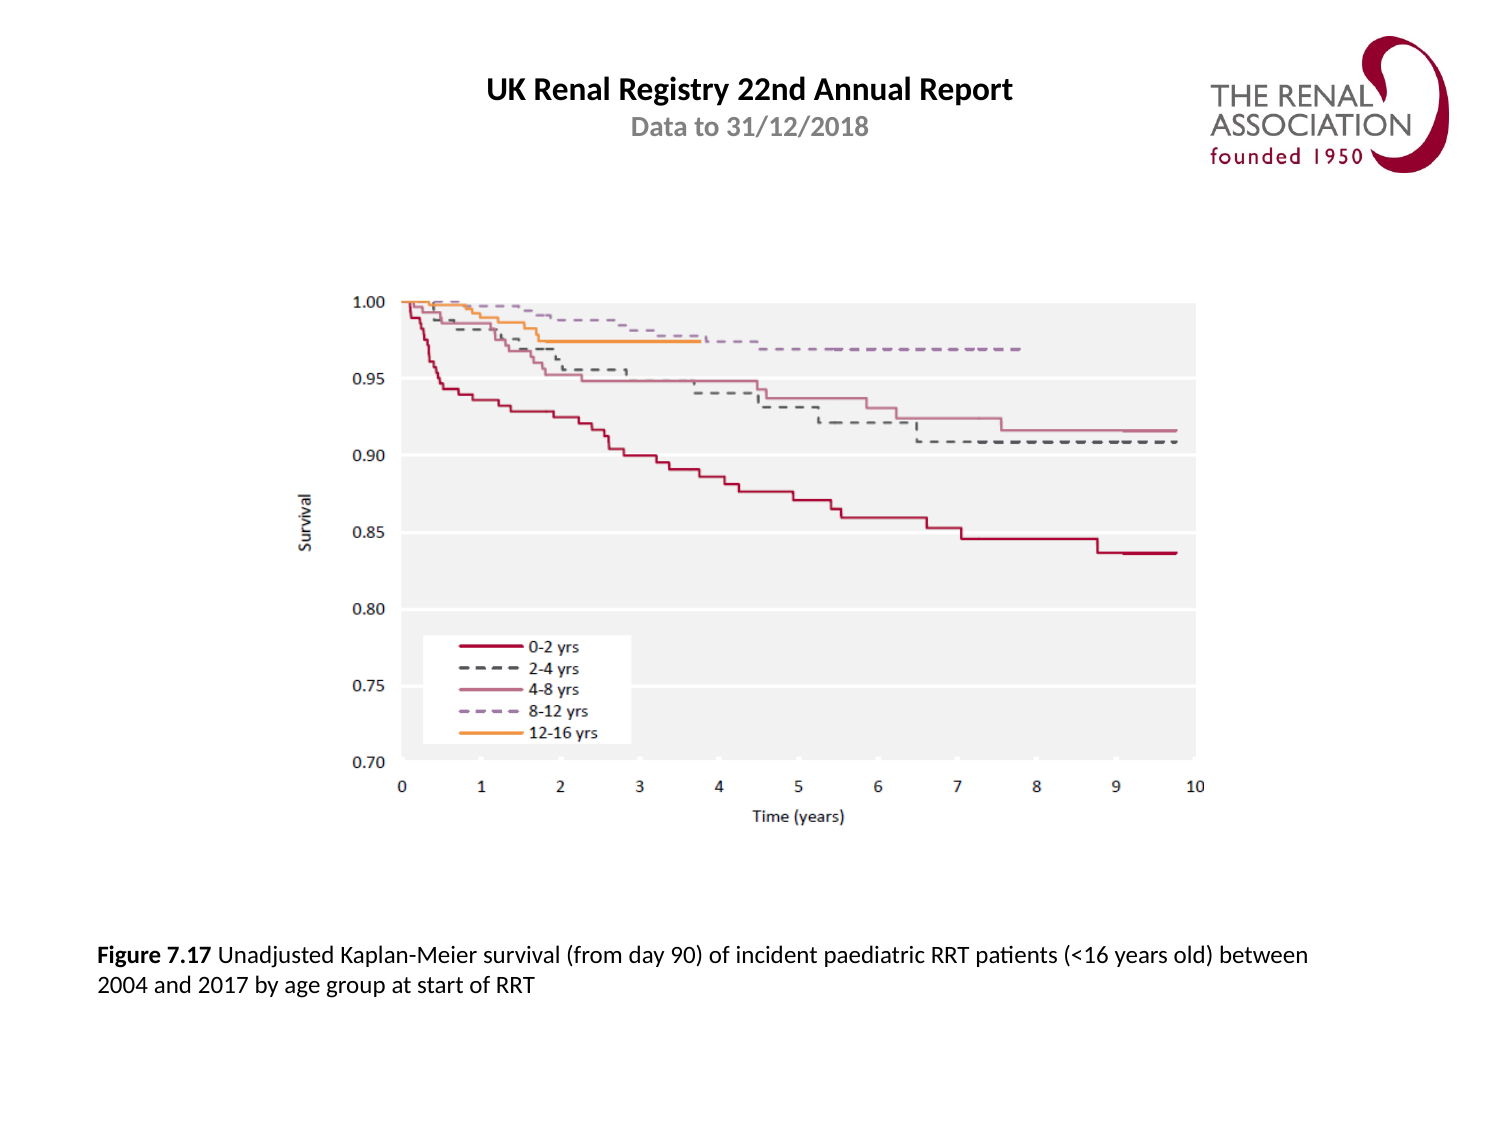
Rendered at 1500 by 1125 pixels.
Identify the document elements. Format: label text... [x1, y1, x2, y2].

picture [296, 278, 1204, 847]
text_box Figure 7.17 Unadjusted Kaplan-Meier survival (from day 90) of incident paediatric RRT patients (<16 years old) between 2004 and 2017 by age group at start of RRT [82, 902, 1418, 1035]
text_box UK Renal Registry 22nd Annual Report Data to 31/12/2018 [466, 63, 1034, 147]
picture [1210, 36, 1449, 173]
